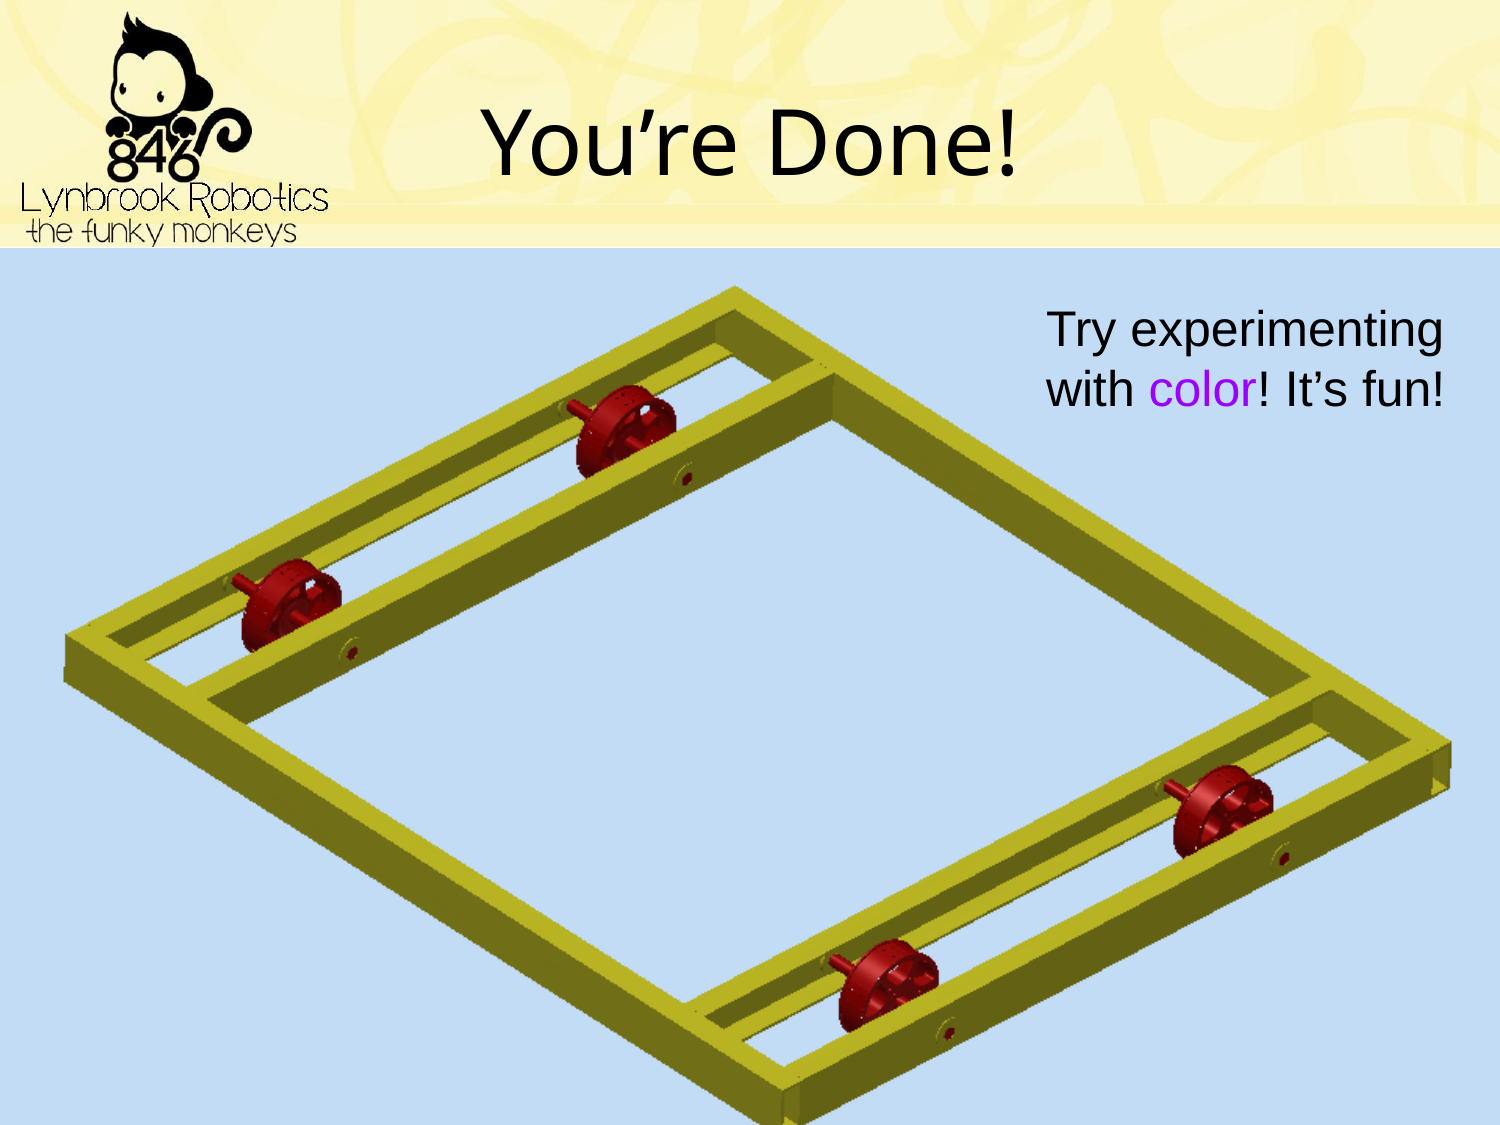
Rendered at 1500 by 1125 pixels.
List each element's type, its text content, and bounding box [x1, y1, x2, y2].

title You’re Done! [75, 45, 1425, 233]
picture [0, 0, 1500, 1125]
